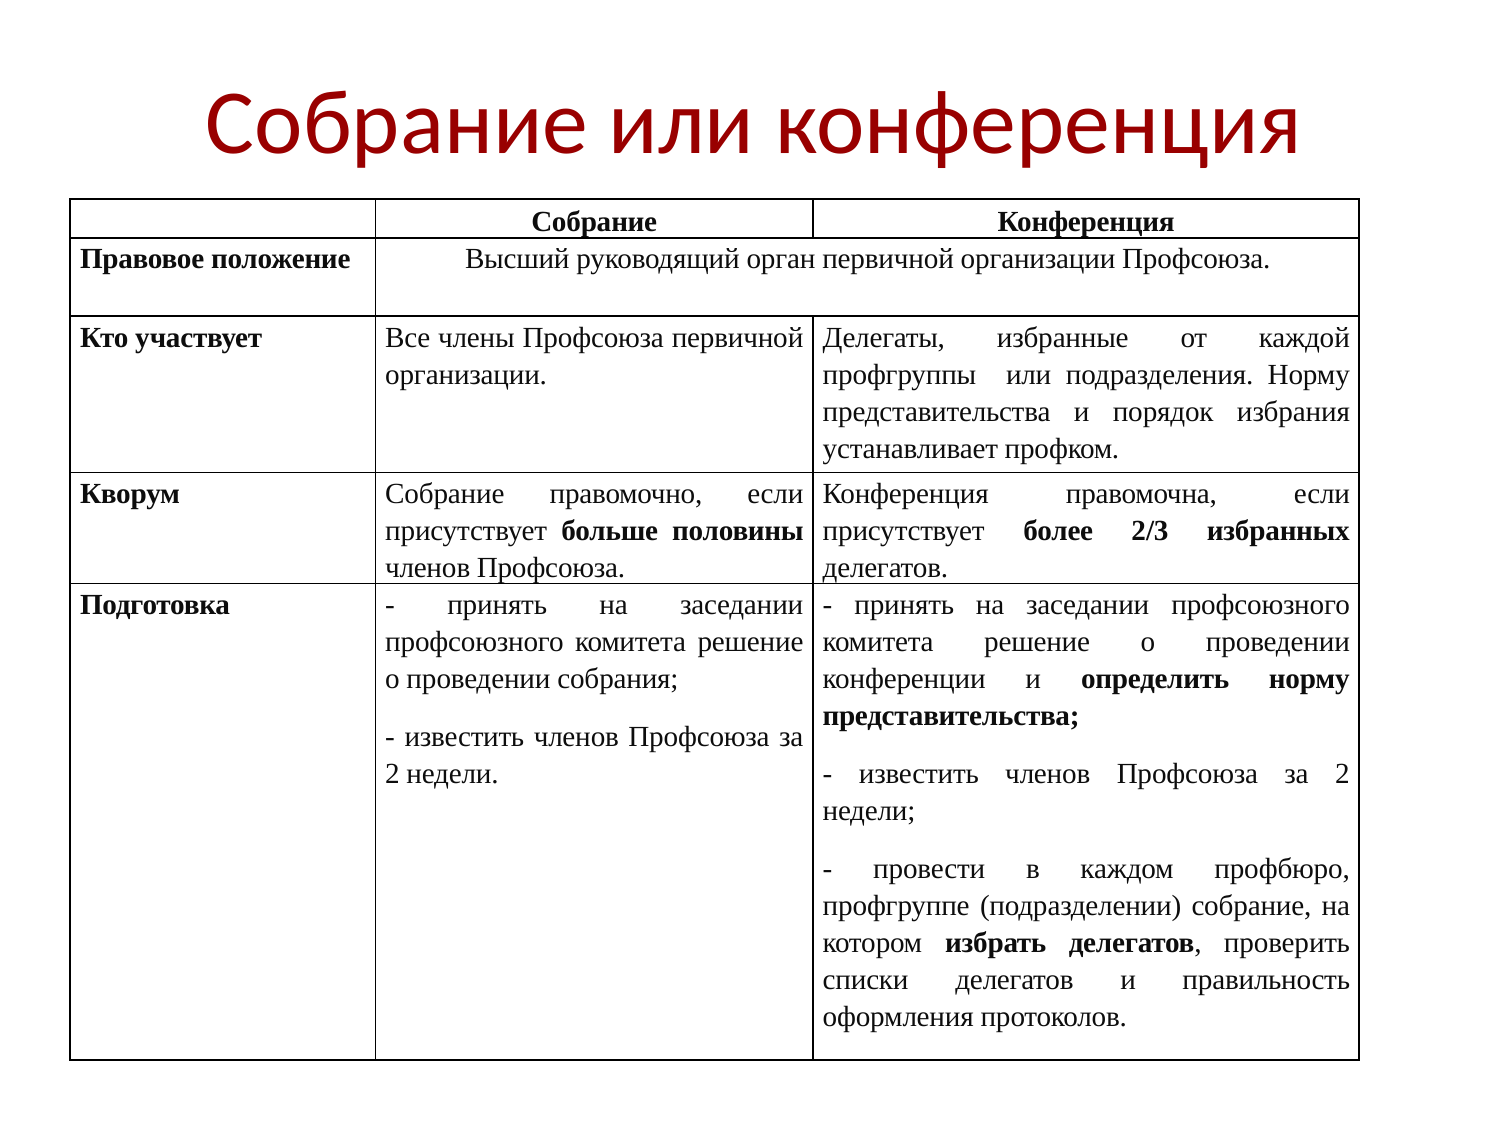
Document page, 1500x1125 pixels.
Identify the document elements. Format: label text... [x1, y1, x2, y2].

table_cell - принять на заседании профсоюзного комитета решение о проведении конференции и определить норму представительства; - известить членов Профсоюза за 2 недели; - провести в каждом профбюро, профгруппе (подразделении) собрание, на котором избрать делегатов, проверить списки делегатов и правильность оформления протоколов. [814, 584, 1358, 1059]
table_header [71, 200, 375, 237]
table_cell Кворум [71, 473, 375, 583]
table_cell Правовое положение [71, 239, 375, 315]
table_cell Конференция правомочна, если присутствует более 2/3 избранных делегатов. [814, 473, 1358, 583]
table_cell - принять на заседании профсоюзного комитета решение о проведении собрания; - известить членов Профсоюза за 2 недели. [376, 584, 812, 1059]
table_header Конференция [814, 200, 1358, 237]
table_cell Кто участвует [71, 317, 375, 472]
table_cell Делегаты, избранные от каждой профгруппы или подразделения. Норму представительства и порядок избрания устанавливает профком. [814, 317, 1358, 472]
table_cell Высший руководящий орган первичной организации Профсоюза. [376, 239, 1358, 315]
table_header Собрание [376, 200, 812, 237]
table_cell Собрание правомочно, если присутствует больше половины членов Профсоюза. [376, 473, 812, 583]
title Собрание или конференция [117, 35, 1393, 200]
table_cell Подготовка [71, 584, 375, 1059]
table_cell Все члены Профсоюза первичной организации. [376, 317, 812, 472]
